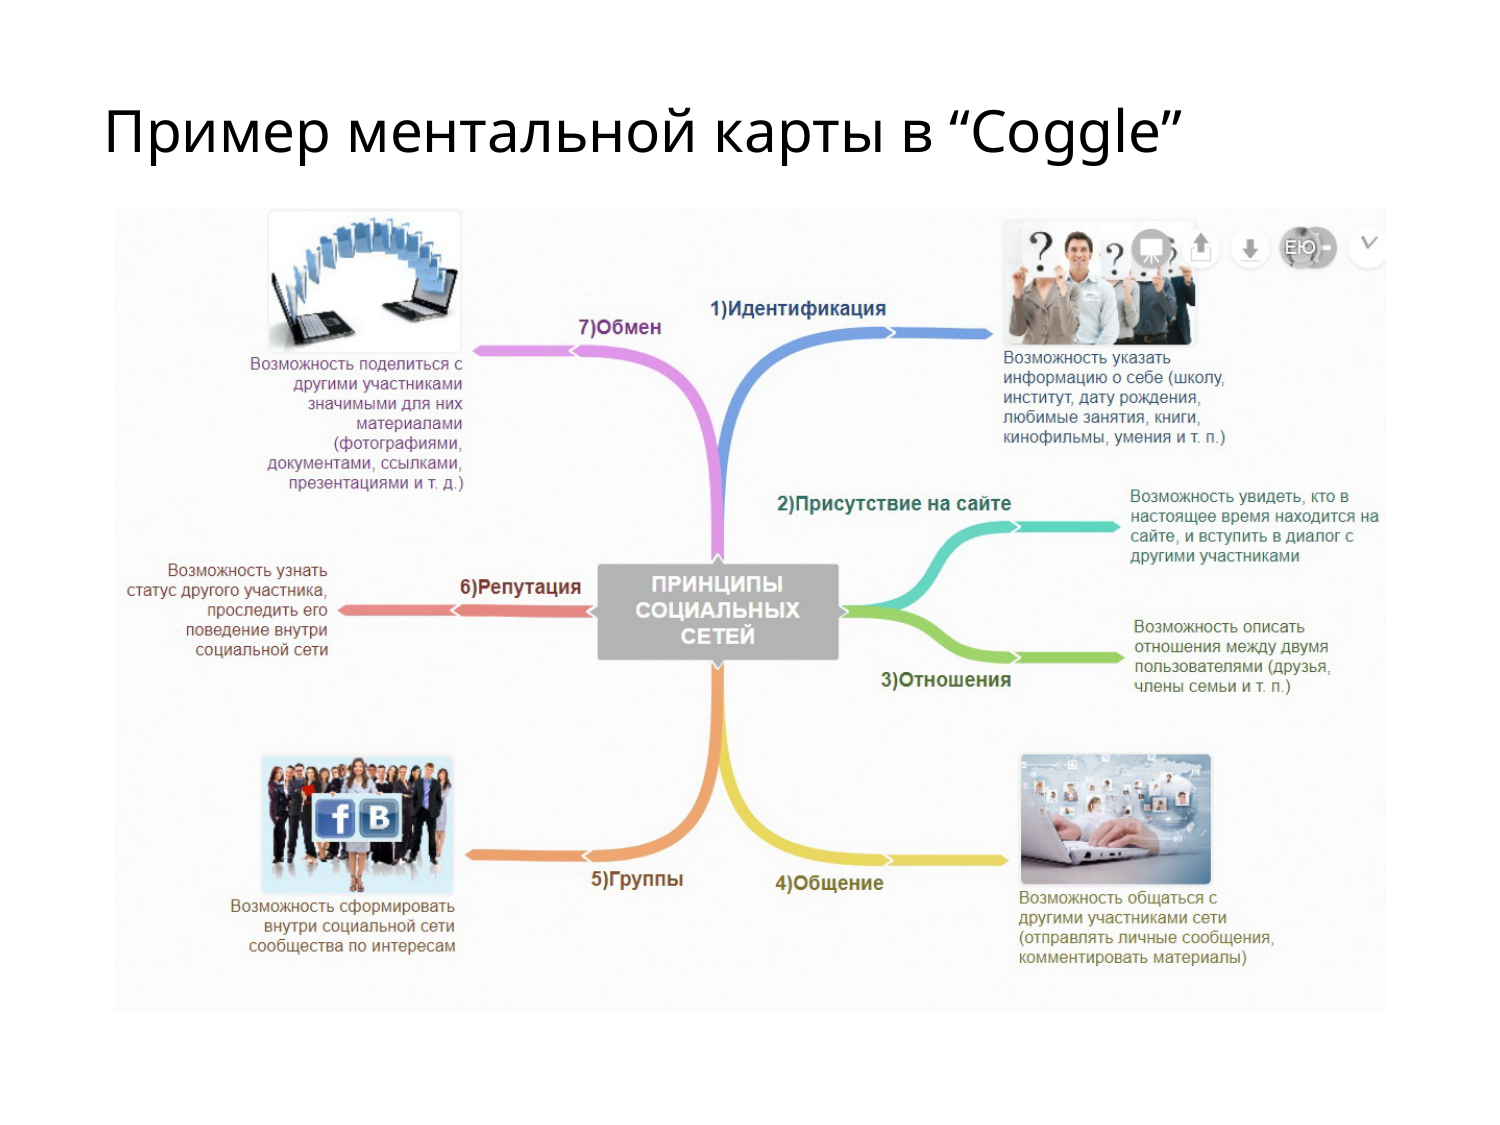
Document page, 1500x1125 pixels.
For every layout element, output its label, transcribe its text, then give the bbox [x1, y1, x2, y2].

title Пример ментальной карты в “Coggle” [88, 54, 1447, 205]
picture [114, 207, 1386, 1012]
